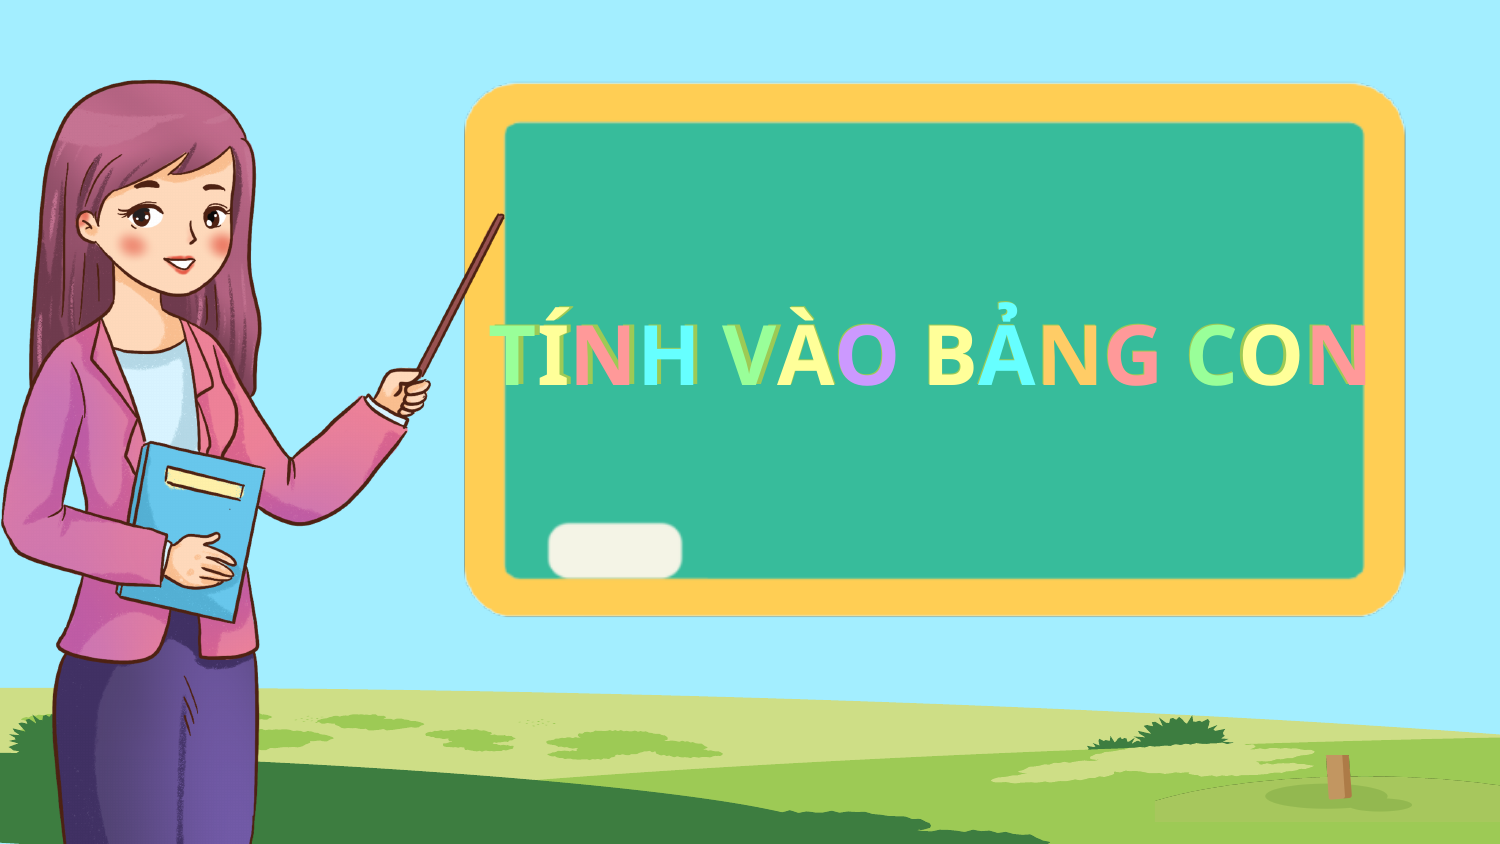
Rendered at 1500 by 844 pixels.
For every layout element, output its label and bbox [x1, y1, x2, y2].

picture [1154, 755, 1500, 822]
picture [0, 59, 639, 844]
text_box [381, 15, 1500, 646]
